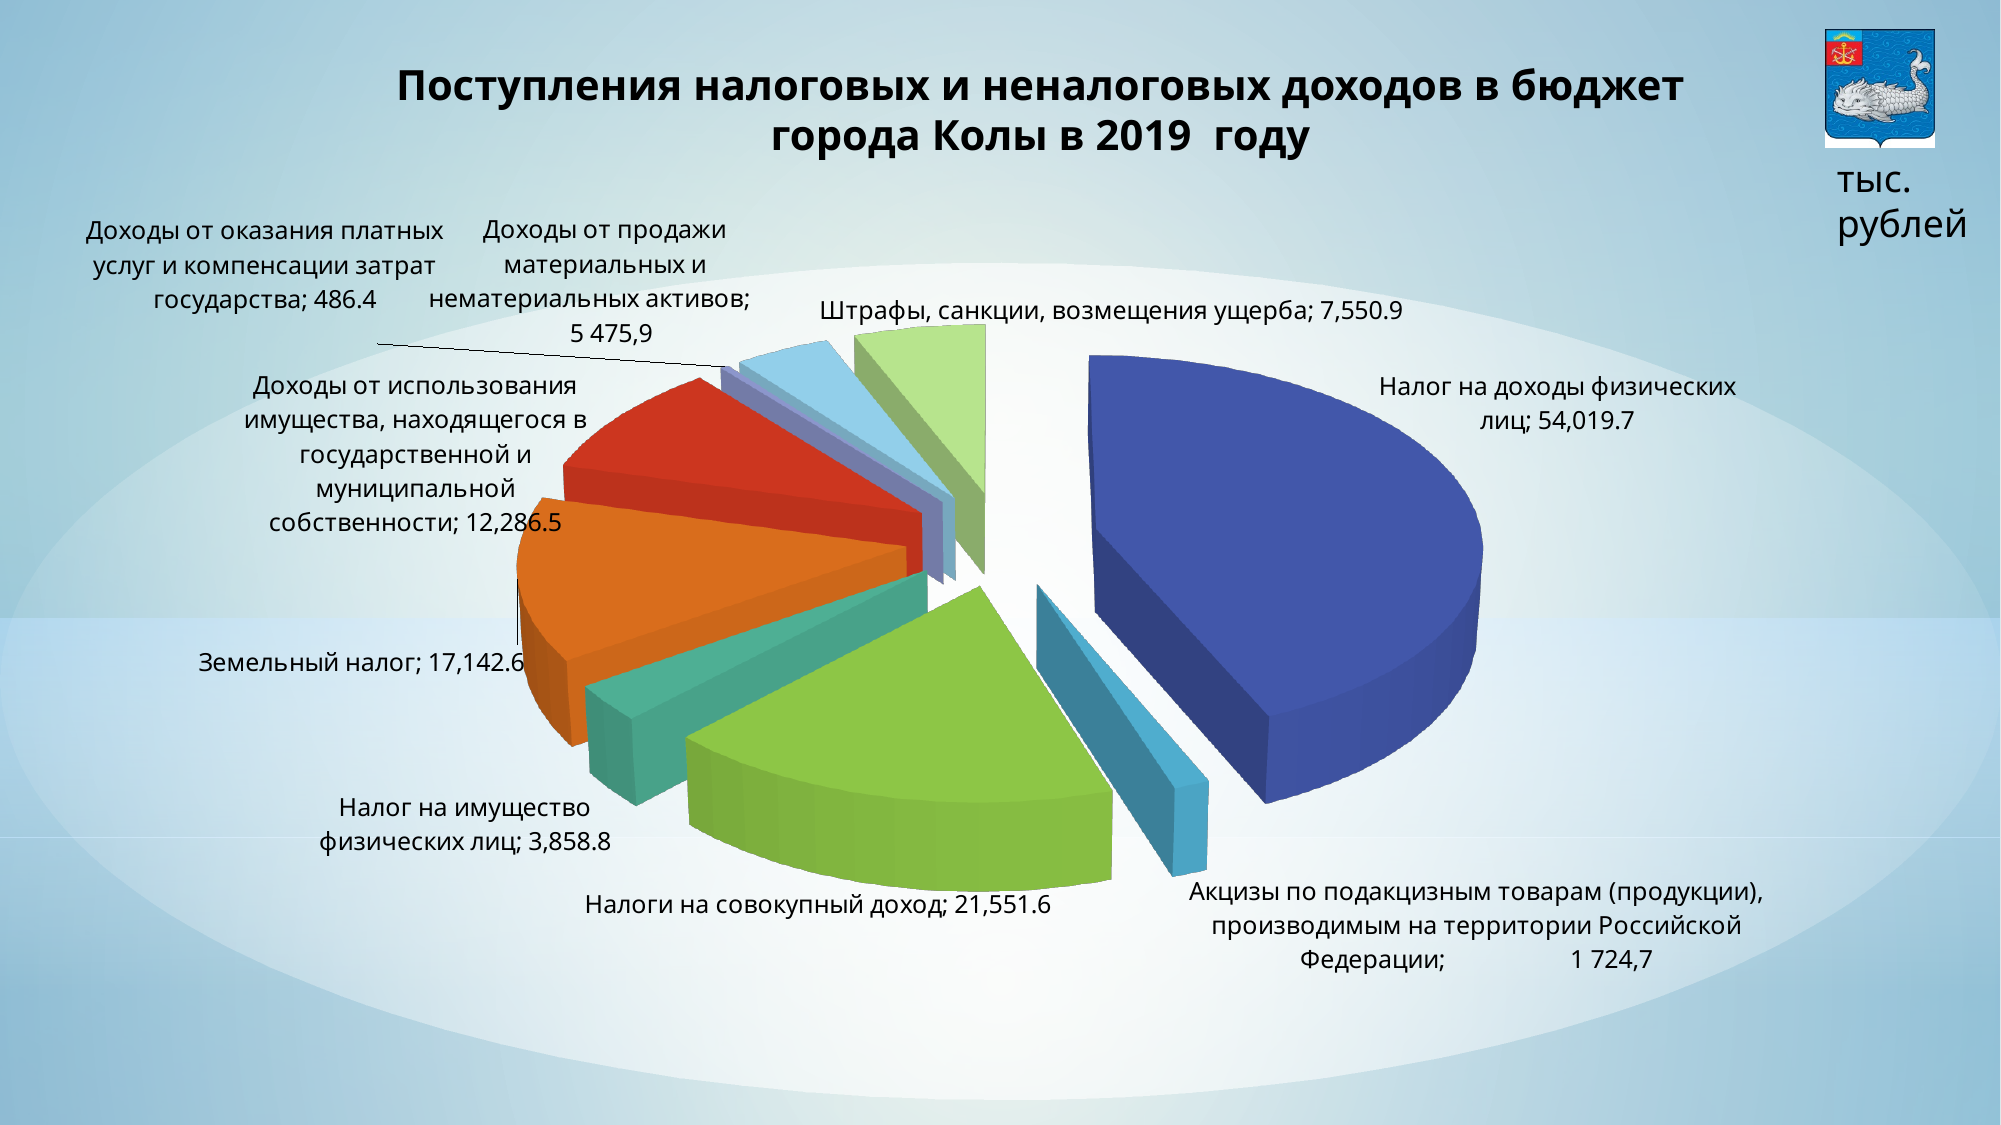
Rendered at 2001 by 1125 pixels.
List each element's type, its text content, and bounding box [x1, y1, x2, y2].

text_box Поступления налоговых и неналоговых доходов в бюджет города Колы в 2019 году [357, 36, 1724, 165]
chart [58, 168, 1943, 1064]
picture [1825, 29, 1935, 149]
text_box тыс. рублей [1822, 147, 1984, 253]
